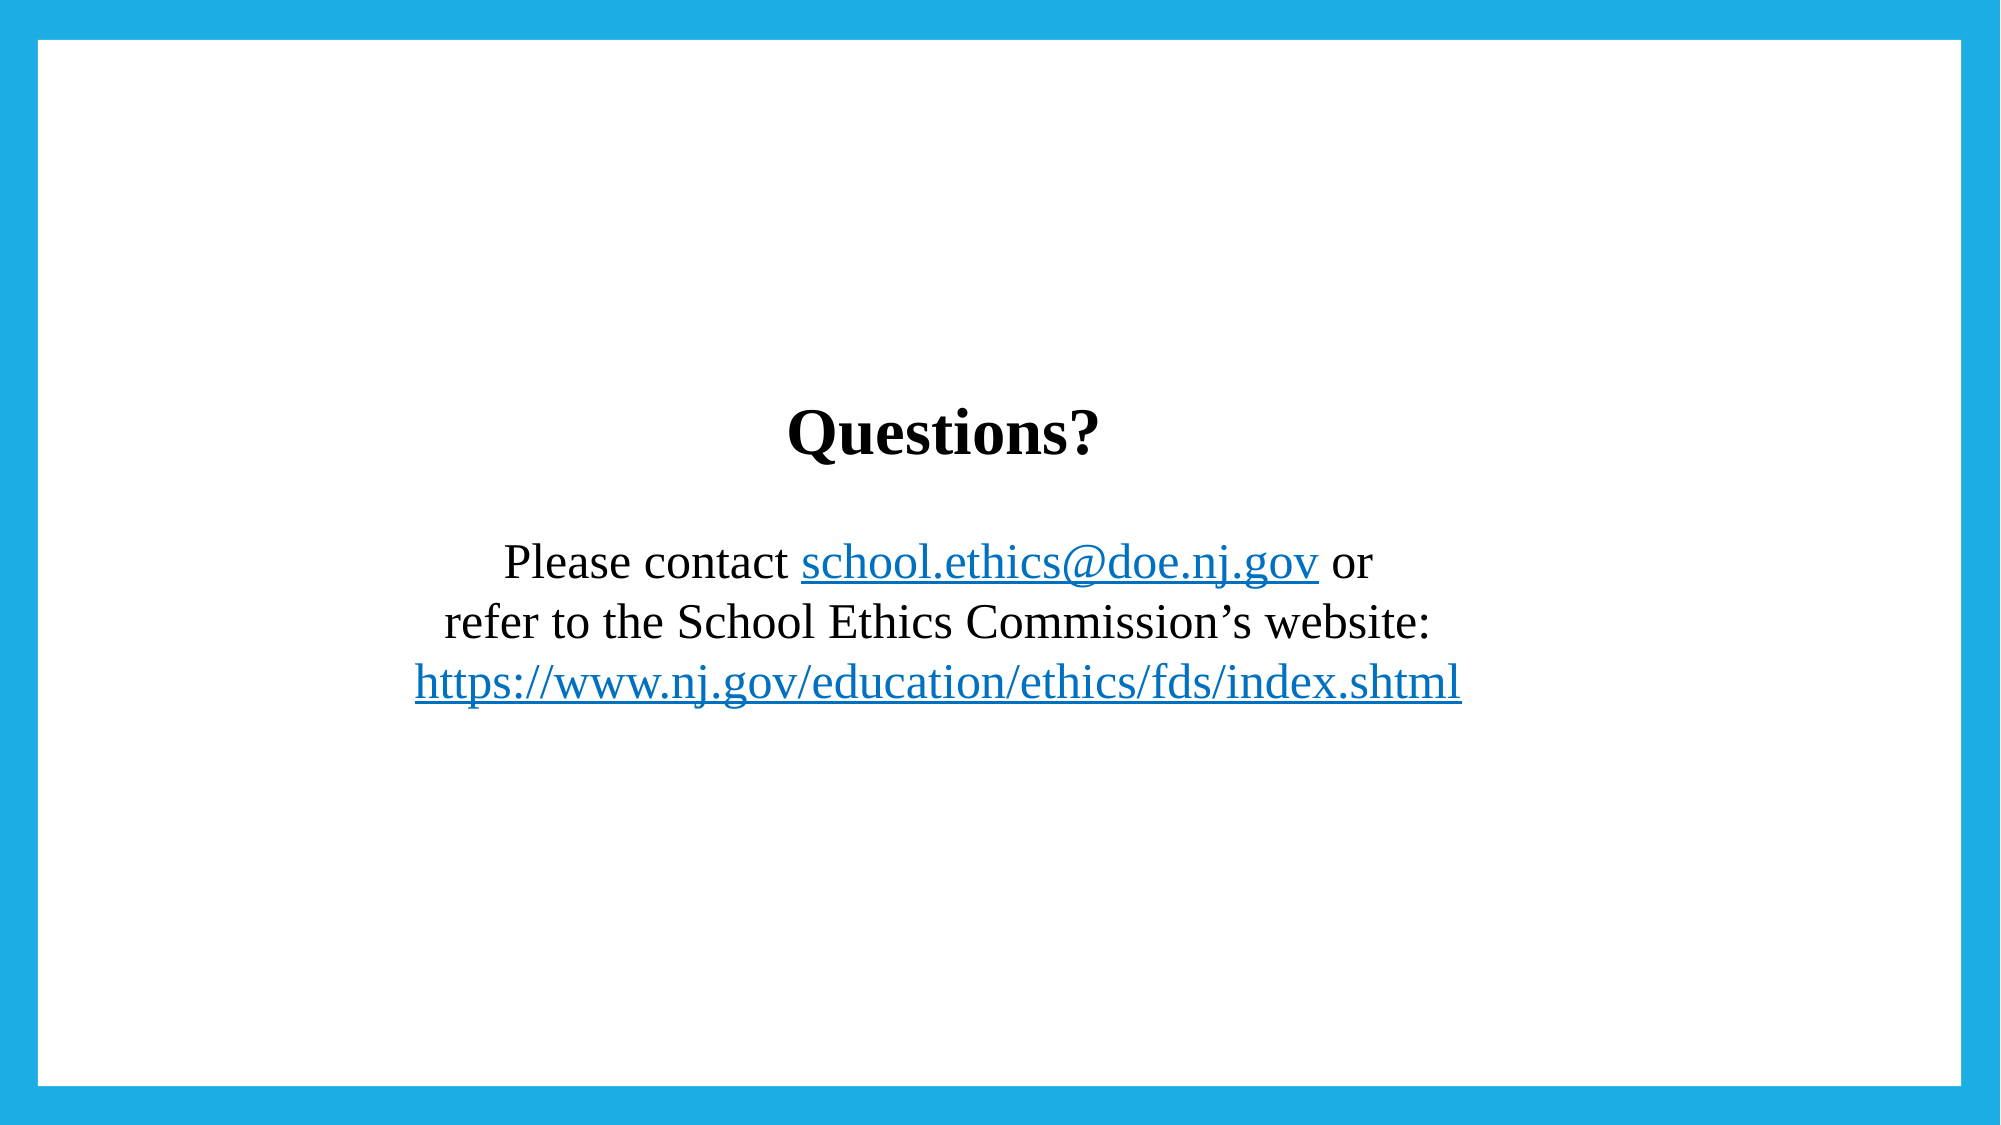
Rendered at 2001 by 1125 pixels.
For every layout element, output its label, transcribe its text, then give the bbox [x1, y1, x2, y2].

text_box Questions? Please contact school.ethics@doe.nj.gov or refer to the School Ethics Commission’s website: https://www.nj.gov/education/ethics/fds/index.shtml [169, 380, 1721, 776]
